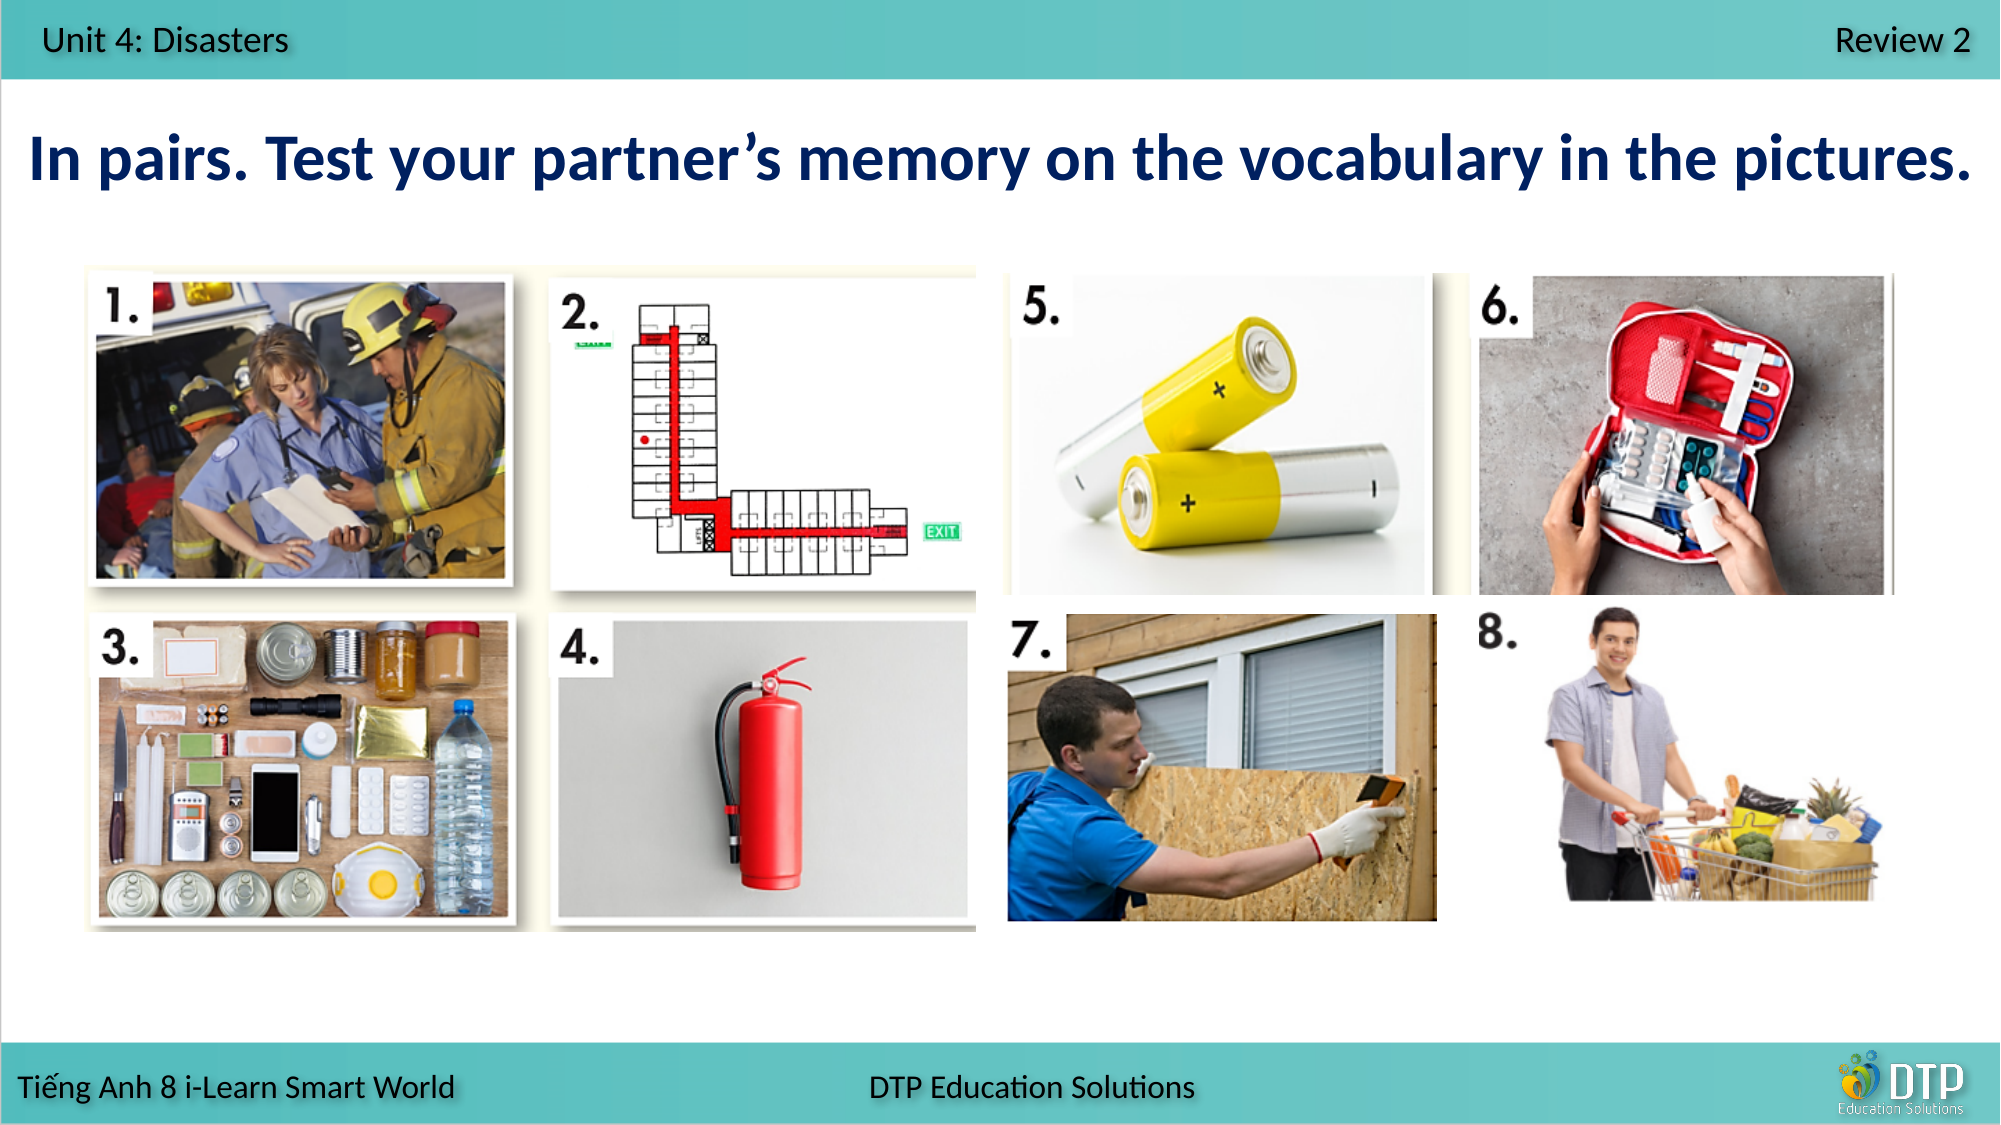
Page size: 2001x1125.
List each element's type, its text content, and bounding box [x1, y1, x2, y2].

text_box In pairs. Test your partner’s memory on the vocabulary in the pictures. [14, 106, 2000, 201]
picture [0, 0, 2000, 1125]
